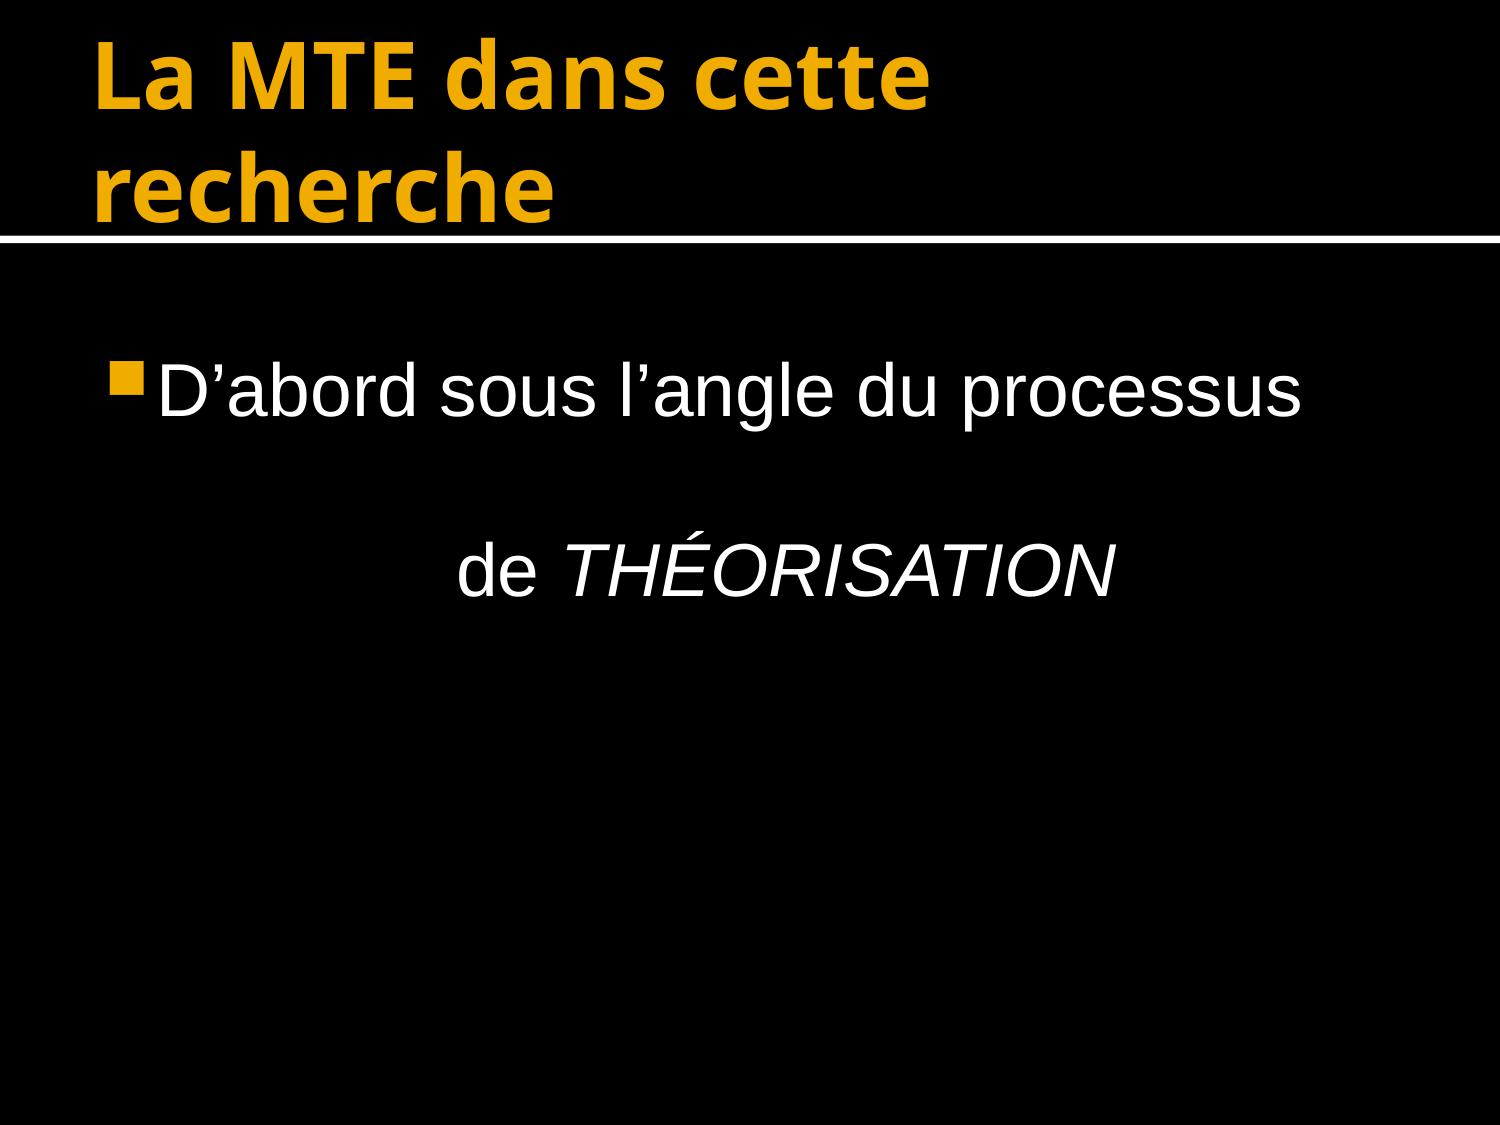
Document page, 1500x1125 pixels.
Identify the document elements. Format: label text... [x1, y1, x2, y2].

title La MTE dans cette recherche [75, 25, 1425, 231]
list D’abord sous l’angle du processus de THÉORISATION [75, 326, 1425, 1050]
